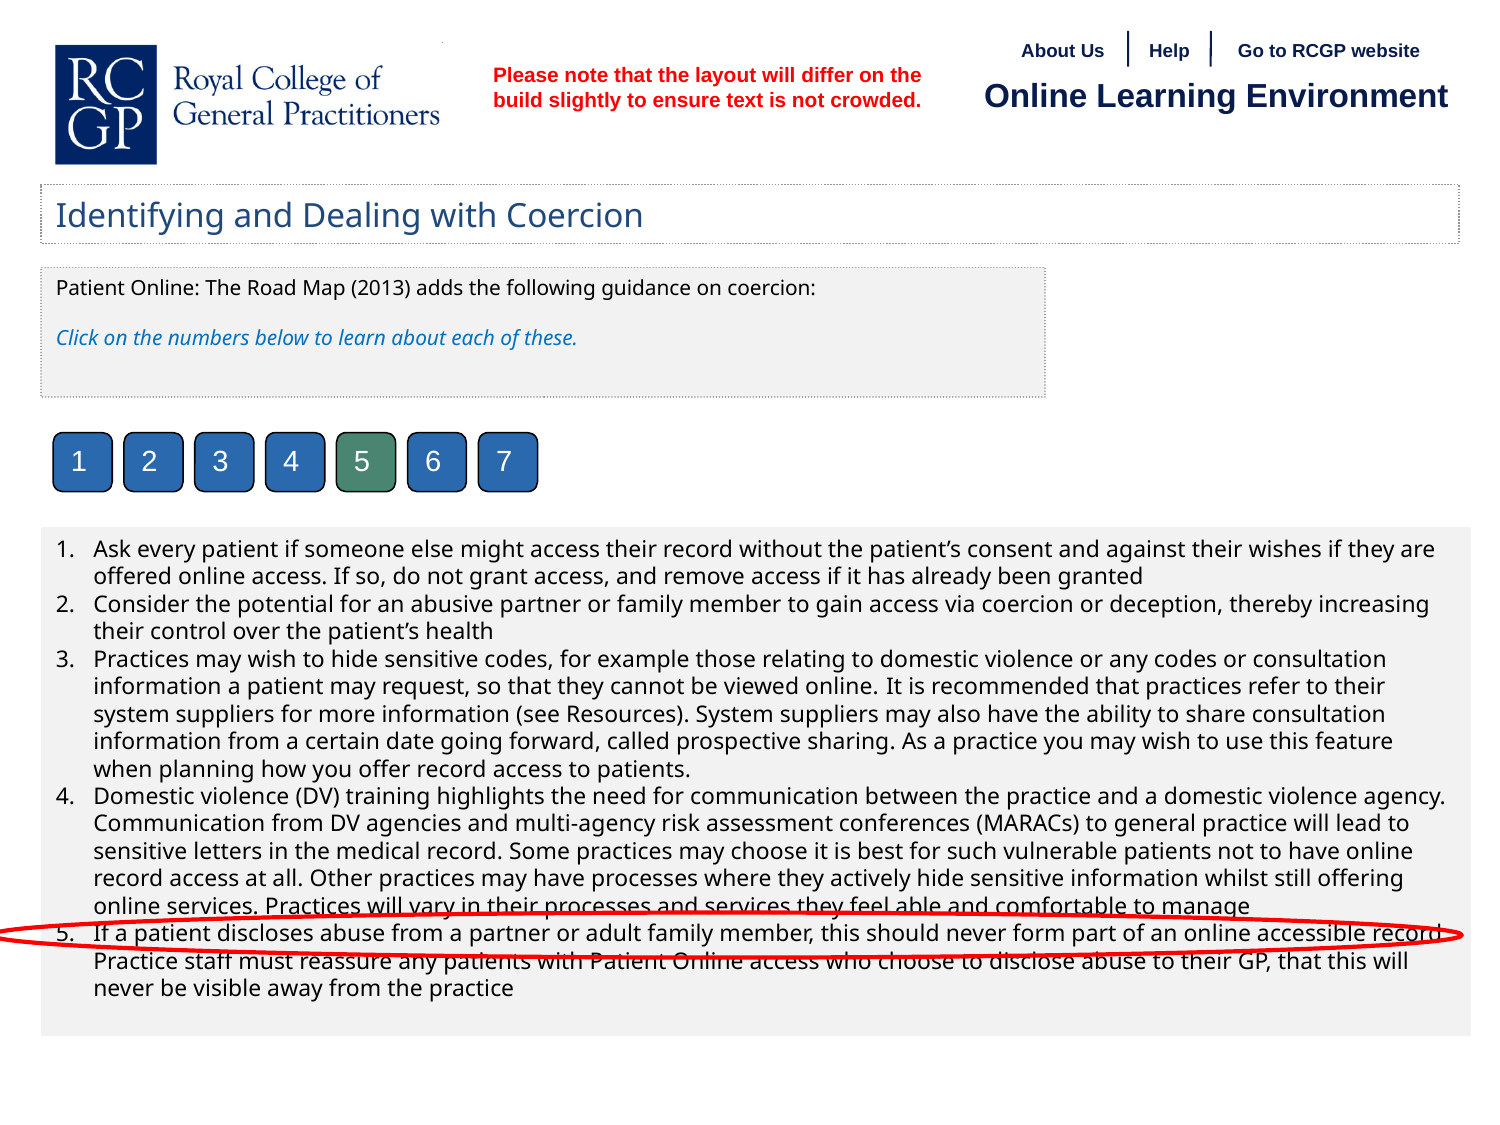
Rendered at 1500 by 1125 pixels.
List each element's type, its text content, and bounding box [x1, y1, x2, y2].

text_box Patient Online: The Road Map (2013) adds the following guidance on coercion: Click on the numbers below to learn about each of these. [41, 267, 1046, 398]
text_box Please note that the layout will differ on the build slightly to ensure text is not crowded. [478, 54, 975, 120]
text_box 1 [53, 432, 113, 492]
text_box 7 [478, 432, 538, 492]
text_box 3 [194, 432, 254, 492]
text_box Ask every patient if someone else might access their record without the patient’s consent and against their wishes if they are offered online access. If so, do not grant access, and remove access if it has already been granted Consider the potential for an abusive partner or family member to gain access via coercion or deception, thereby increasing their control over the patient’s health Practices may wish to hide sensitive codes, for example those relating to domestic violence or any codes or consultation information a patient may request, so that they cannot be viewed online. It is recommended that practices refer to their system suppliers for more information (see Resources). System suppliers may also have the ability to share consultation information from a certain date going forward, called prospective sharing. As a practice you may wish to use this feature when planning how you offer record access to patients. Domestic violence (DV) training highlights the need for communication between the practice and a domestic violence agency. Communication from DV agencies and multi-agency risk assessment conferences (MARACs) to general practice will lead to sensitive letters in the medical record. Some practices may choose it is best for such vulnerable patients not to have online record access at all. Other practices may have processes where they actively hide sensitive information whilst still offering online services. Practices will vary in their processes and services they feel able and comfortable to manage If a patient discloses abuse from a partner or adult family member, this should never form part of an online accessible record. Practice staff must reassure any patients with Patient Online access who choose to disclose abuse to their GP, that this will never be visible away from the practice [41, 527, 1471, 1064]
text_box 2 [123, 432, 184, 492]
text_box 5 [336, 432, 396, 492]
picture [53, 42, 443, 167]
text_box 4 [265, 432, 325, 492]
text_box [0, 912, 1462, 958]
text_box Identifying and Dealing with Coercion [41, 184, 1459, 244]
text_box 6 [407, 432, 467, 492]
